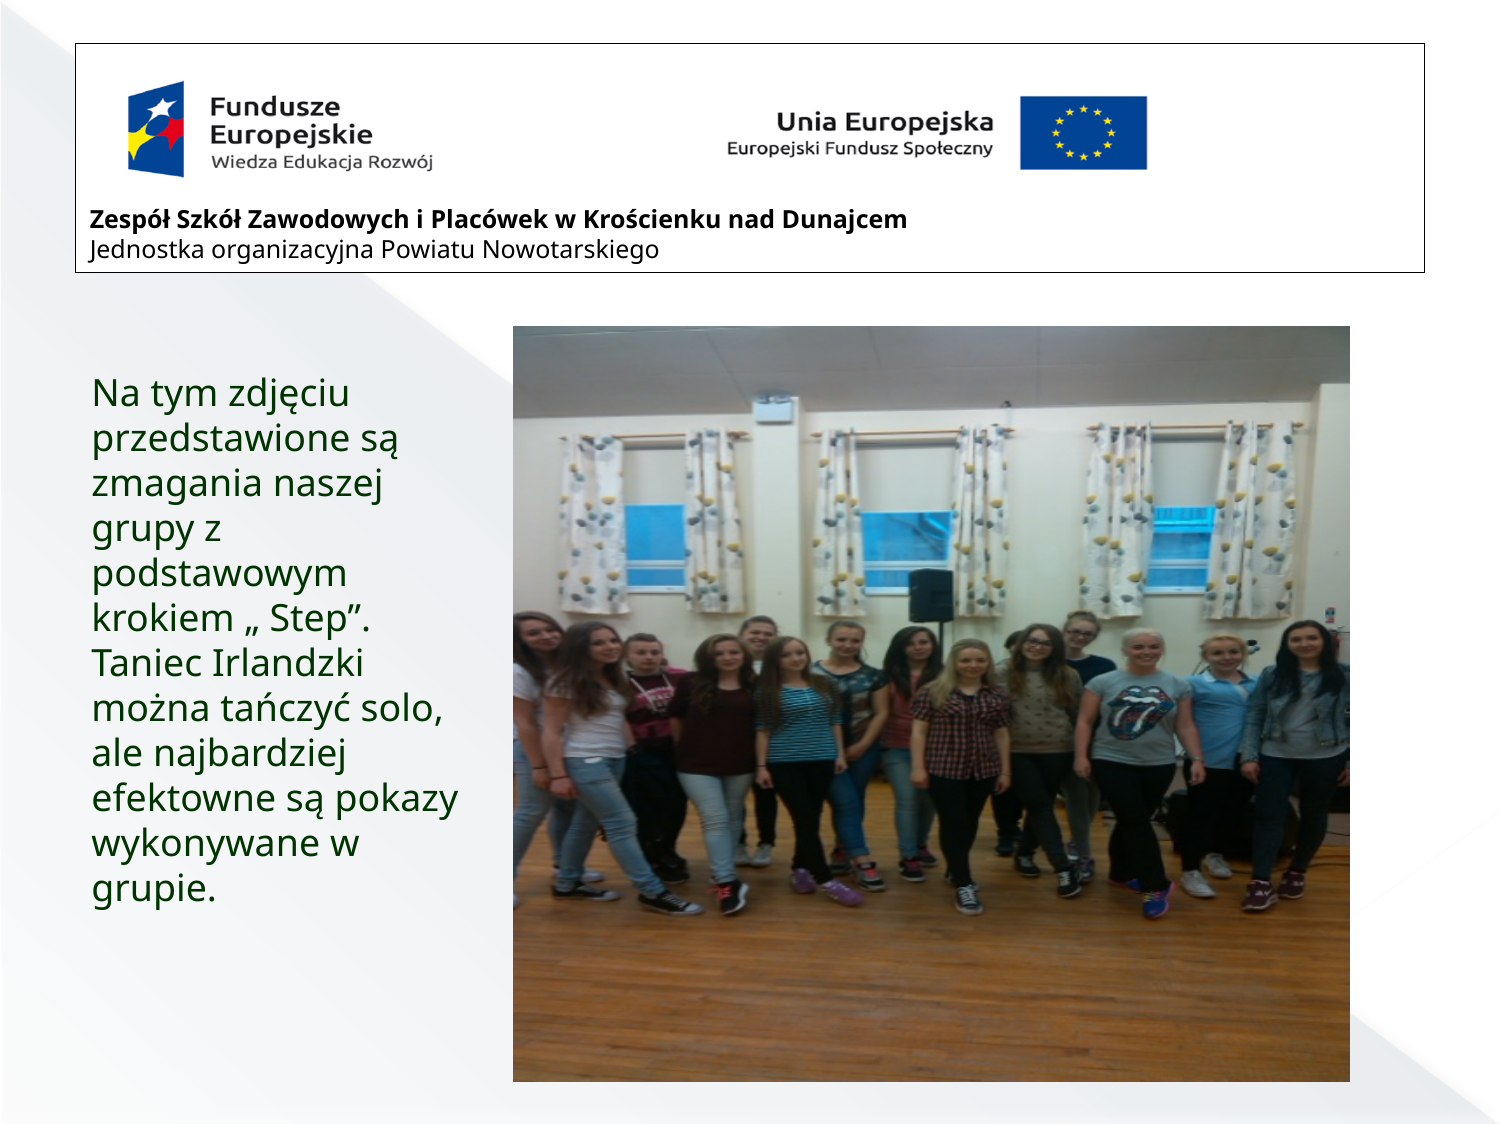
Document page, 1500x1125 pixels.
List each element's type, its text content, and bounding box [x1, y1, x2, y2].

picture [100, 56, 1181, 200]
text_box Zespół Szkół Zawodowych i Placówek w Krościenku nad Dunajcem Jednostka organizacyjna Powiatu Nowotarskiego [75, 43, 1425, 273]
picture [513, 325, 1350, 1083]
text_box Na tym zdjęciu przedstawione są zmagania naszej grupy z podstawowym krokiem „ Step”. Taniec Irlandzki można tańczyć solo, ale najbardziej efektowne są pokazy wykonywane w grupie. [76, 361, 502, 782]
